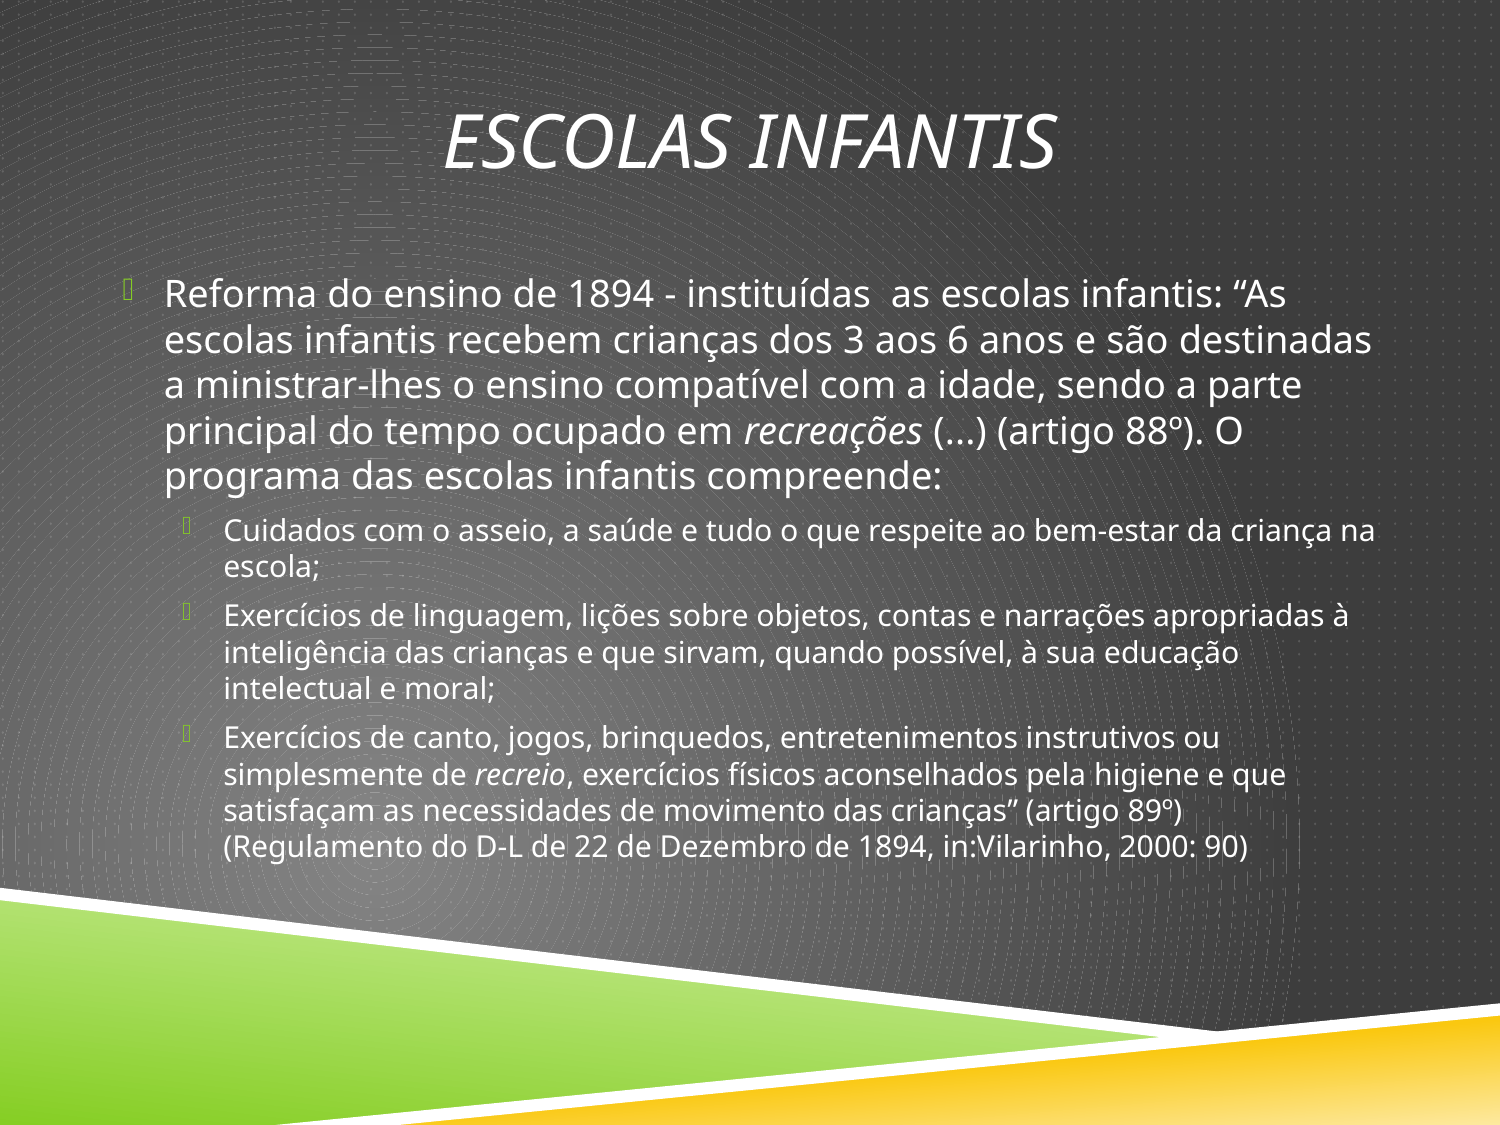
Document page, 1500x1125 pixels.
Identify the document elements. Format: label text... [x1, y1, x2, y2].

list Reforma do ensino de 1894 - instituídas as escolas infantis: “As escolas infantis recebem crianças dos 3 aos 6 anos e são destinadas a ministrar-lhes o ensino compatível com a idade, sendo a parte principal do tempo ocupado em recreações (...) (artigo 88º). O programa das escolas infantis compreende: Cuidados com o asseio, a saúde e tudo o que respeite ao bem-estar da criança na escola; Exercícios de linguagem, lições sobre objetos, contas e narrações apropriadas à inteligência das crianças e que sirvam, quando possível, à sua educação intelectual e moral; Exercícios de canto, jogos, brinquedos, entretenimentos instrutivos ou simplesmente de recreio, exercícios físicos aconselhados pela higiene e que satisfaçam as necessidades de movimento das crianças” (artigo 89º) (Regulamento do D-L de 22 de Dezembro de 1894, in:Vilarinho, 2000: 90) [112, 262, 1388, 875]
title Escolas Infantis [112, 45, 1388, 233]
